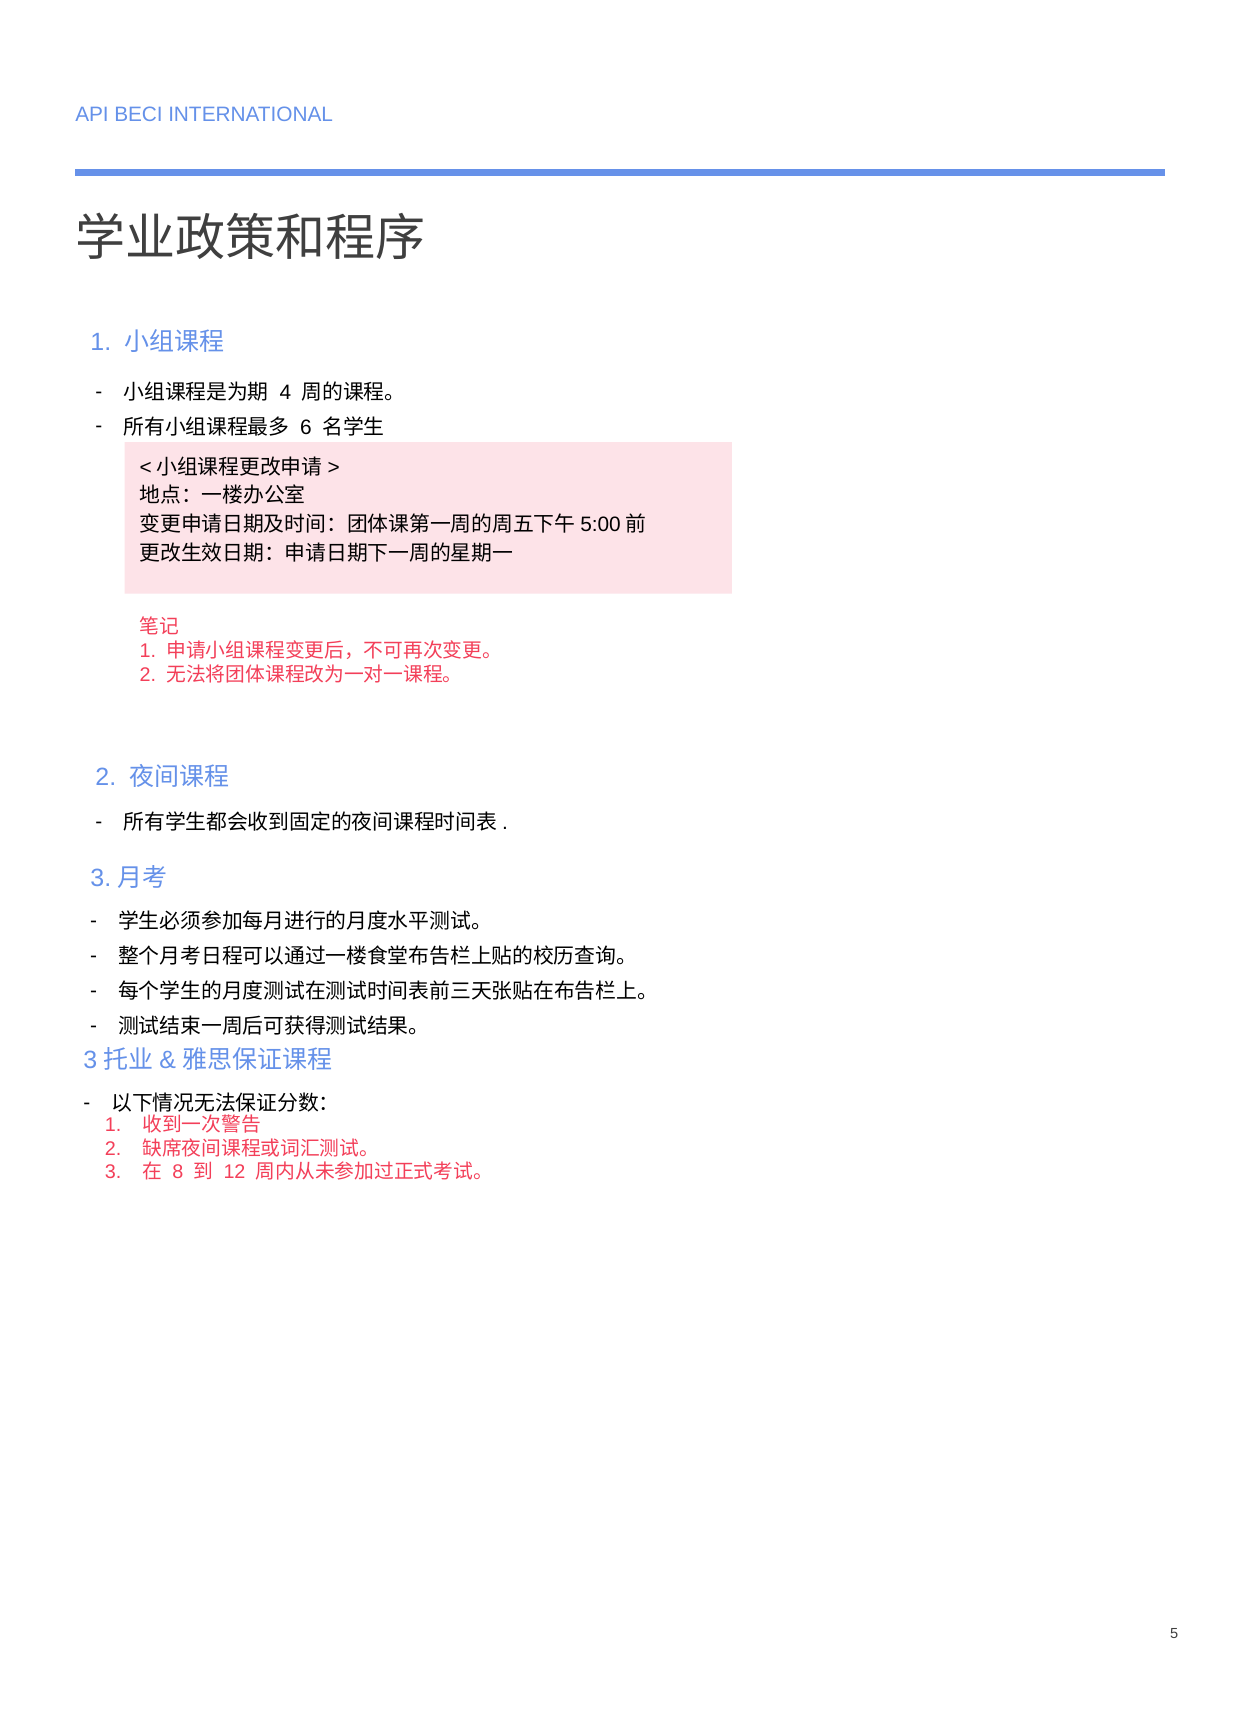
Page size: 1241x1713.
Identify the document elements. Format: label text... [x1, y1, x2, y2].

text_box 收到一次警告 缺席夜间课程或词汇测试。 在 8 到 12 周内从未参加过正式考试。 [89, 1103, 697, 1191]
text_box 3.月考 [75, 854, 526, 890]
slide_number 5 [913, 1587, 1193, 1679]
text_box <小组课程更改申请> 地点：一楼办公室 变更申请日期及时间：团体课第一周的周五下午5:00前 更改生效日期：申请日期下一周的星期一 [124, 442, 732, 594]
text_box API BECI INTERNATIONAL [75, 85, 391, 133]
text_box 学业政策和程序 [75, 219, 986, 273]
text_box 2. 夜间课程 [80, 752, 299, 798]
text_box 以下情况无法保证分数： [68, 1072, 1048, 1158]
text_box 小组课程是为期 4 周的课程。 所有小组课程最多 6 名学生 [80, 360, 1131, 446]
text_box 所有学生都会收到固定的夜间课程时间表. [80, 798, 1131, 842]
text_box 3托业&雅思保证课程 [68, 1035, 519, 1072]
text_box 1. 小组课程 [75, 317, 526, 363]
text_box 笔记 1. 申请小组课程变更后，不可再次变更。 2. 无法将团体课程改为一对一课程。 [124, 606, 732, 693]
text_box 学生必须参加每月进行的月度水平测试。 整个月考日程可以通过一楼食堂布告栏上贴的校历查询。 每个学生的月度测试在测试时间表前三天张贴在布告栏上。 测试结束一周后可获得测试结果。 [75, 890, 1055, 1046]
